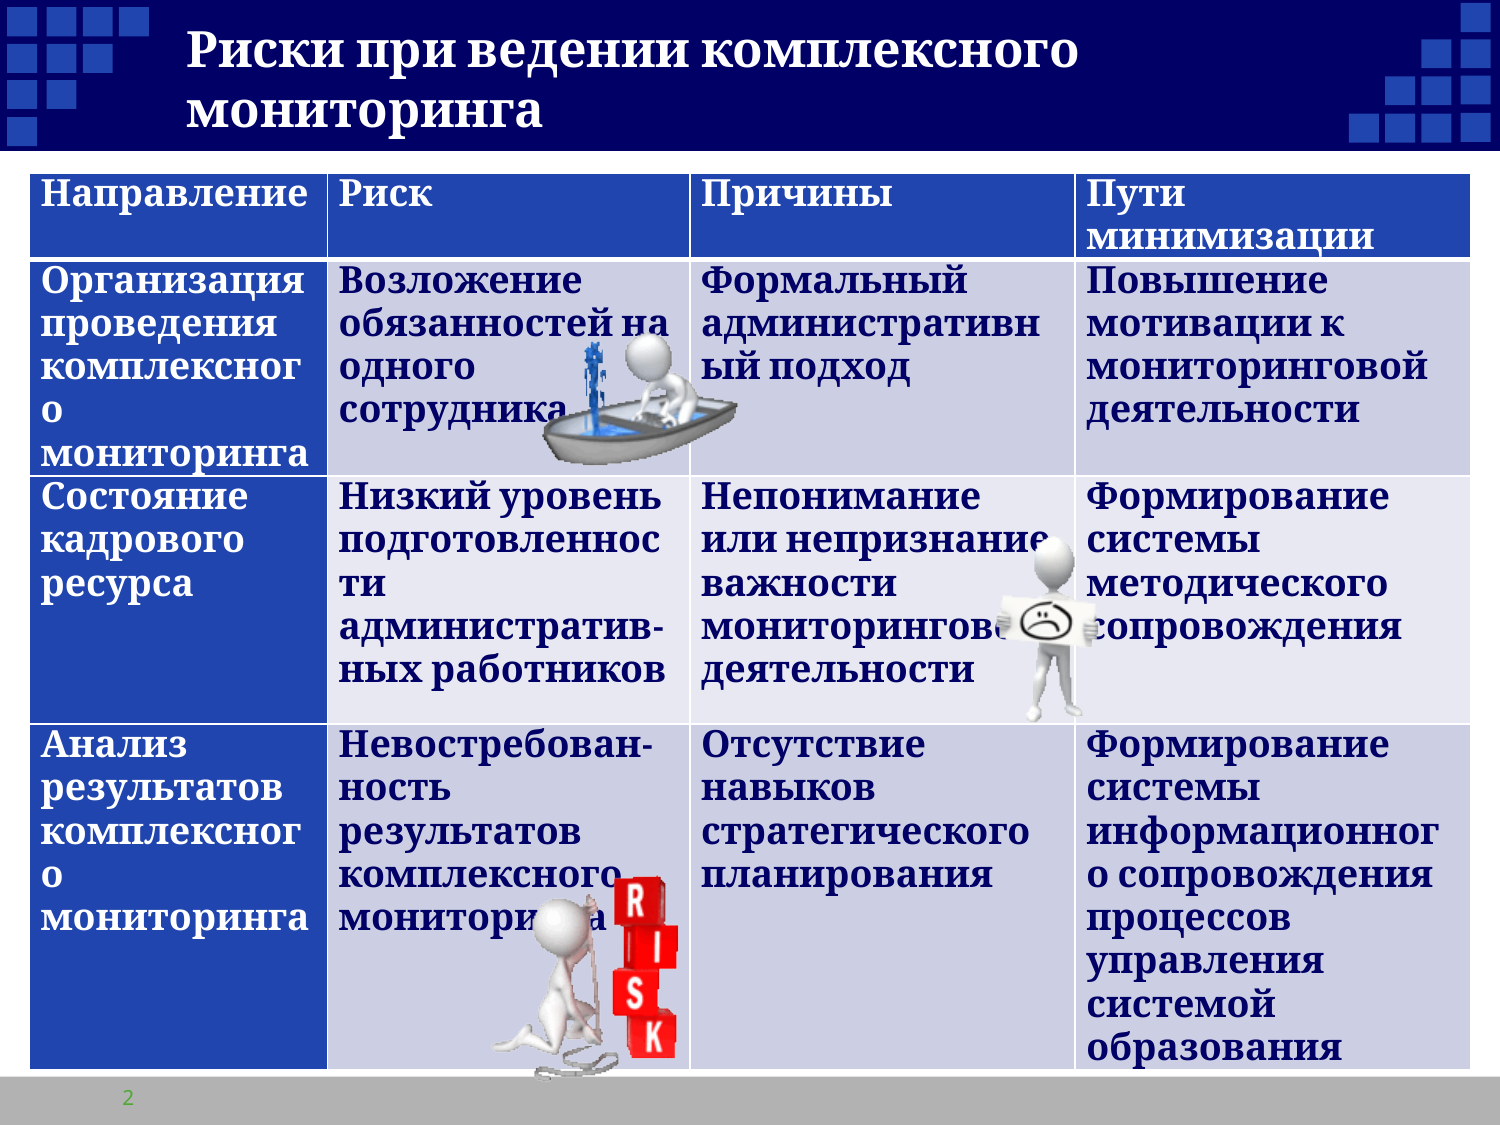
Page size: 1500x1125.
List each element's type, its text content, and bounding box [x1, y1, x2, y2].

table_cell Отсутствие навыков стратегического планирования [691, 725, 1074, 1069]
table_header Причины [691, 174, 1074, 257]
table_header Пути минимизации [1076, 174, 1470, 257]
table_cell Формирование системы методического сопровождения [1076, 477, 1470, 723]
picture [525, 290, 761, 498]
table_cell Формальный административный подход [691, 262, 1074, 475]
title Риски при ведении комплексного мониторинга [170, 30, 1384, 124]
table_cell Организация проведения комплексного мониторинга [30, 262, 327, 475]
table_cell Низкий уровень подготовленности административ-ных работников [328, 477, 689, 723]
table_cell Состояние кадрового ресурса [30, 477, 327, 723]
table_cell Формирование системы информационного сопровождения процессов управления системой образования [1076, 725, 1470, 1069]
picture [478, 869, 713, 1105]
table_cell Возложение обязанностей на одного сотрудника [328, 262, 689, 475]
picture [962, 526, 1127, 762]
table_header Направление [30, 174, 327, 257]
table_header Риск [328, 174, 689, 257]
slide_number 2 [77, 1076, 179, 1122]
table_cell Непонимание или непризнание важности мониторинговой деятельности [691, 477, 1074, 723]
table_cell Анализ результатов комплексного мониторинга [30, 725, 327, 1069]
table_cell Повышение мотивации к мониторинговой деятельности [1076, 262, 1470, 475]
table_cell Невостребован-ность результатов комплексного мониторинга [328, 725, 689, 1069]
